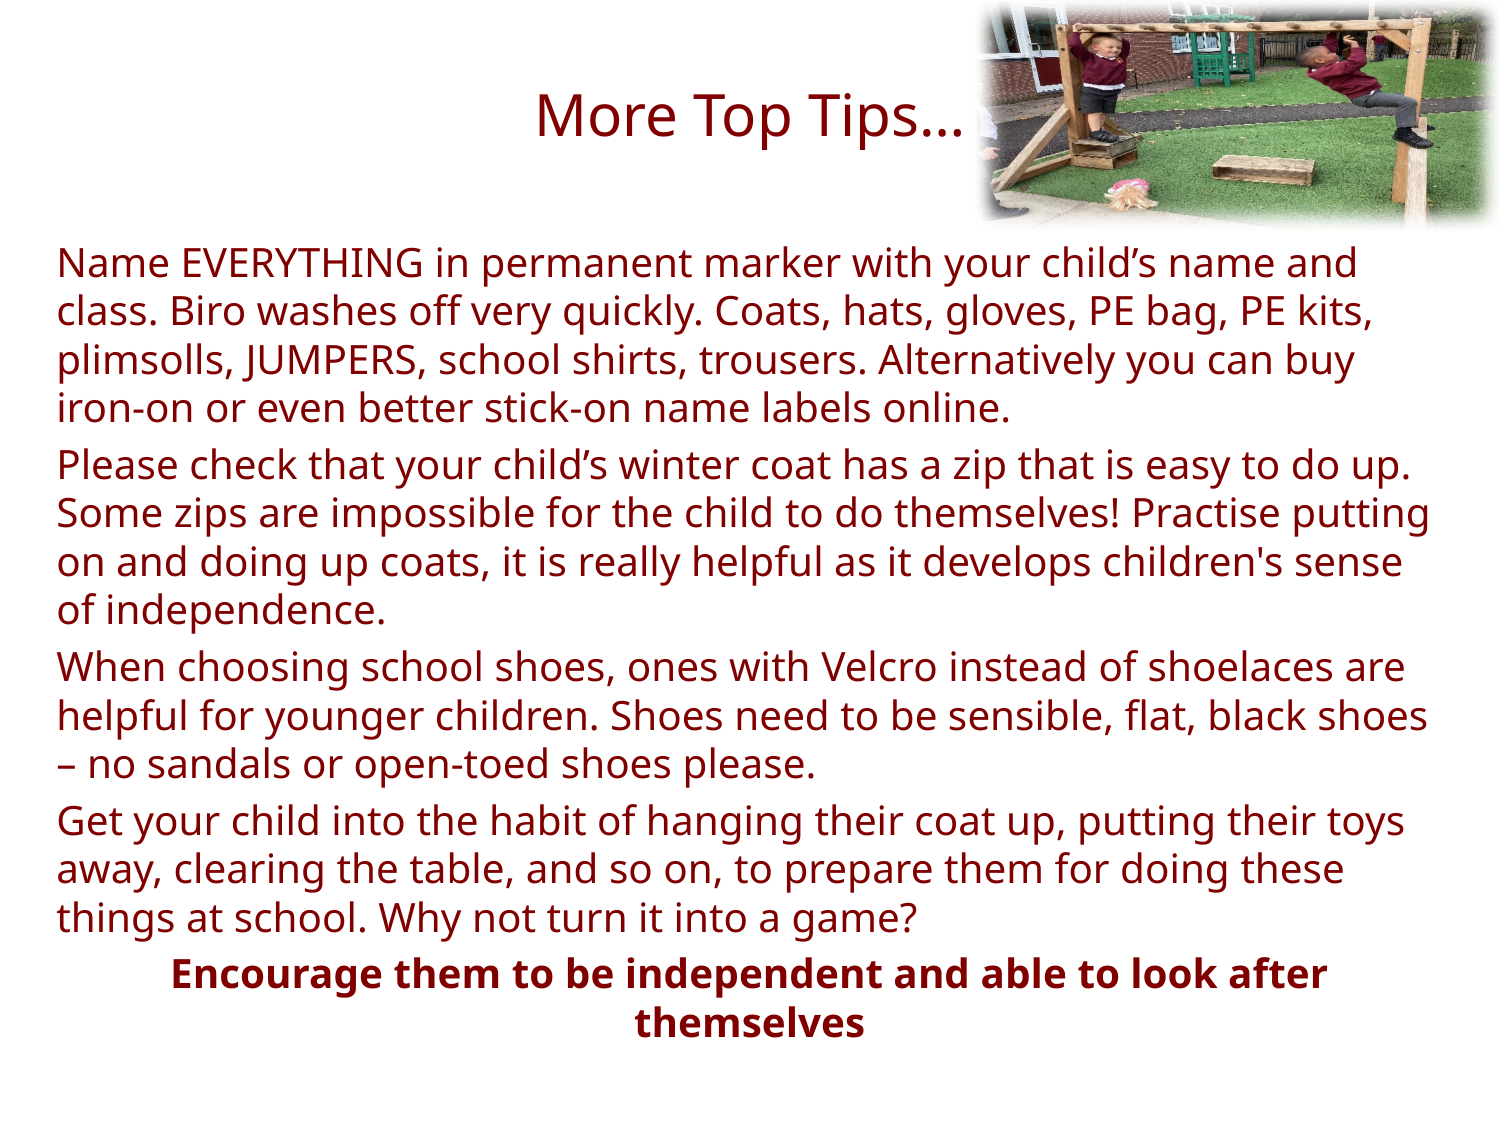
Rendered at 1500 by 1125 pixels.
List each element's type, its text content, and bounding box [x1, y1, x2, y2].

picture [974, 0, 1500, 232]
title More Top Tips… [112, 19, 969, 172]
subtitle Name EVERYTHING in permanent marker with your child’s name and class. Biro washes off very quickly. Coats, hats, gloves, PE bag, PE kits, plimsolls, JUMPERS, school shirts, trousers. Alternatively you can buy iron-on or even better stick-on name labels online. Please check that your child’s winter coat has a zip that is easy to do up. Some zips are impossible for the child to do themselves! Practise putting on and doing up coats, it is really helpful as it develops children's sense of independence. When choosing school shoes, ones with Velcro instead of shoelaces are helpful for younger children. Shoes need to be sensible, flat, black shoes – no sandals or open-toed shoes please. Get your child into the habit of hanging their coat up, putting their toys away, clearing the table, and so on, to prepare them for doing these things at school. Why not turn it into a game? Encourage them to be independent and able to look after themselves [41, 172, 1459, 1059]
